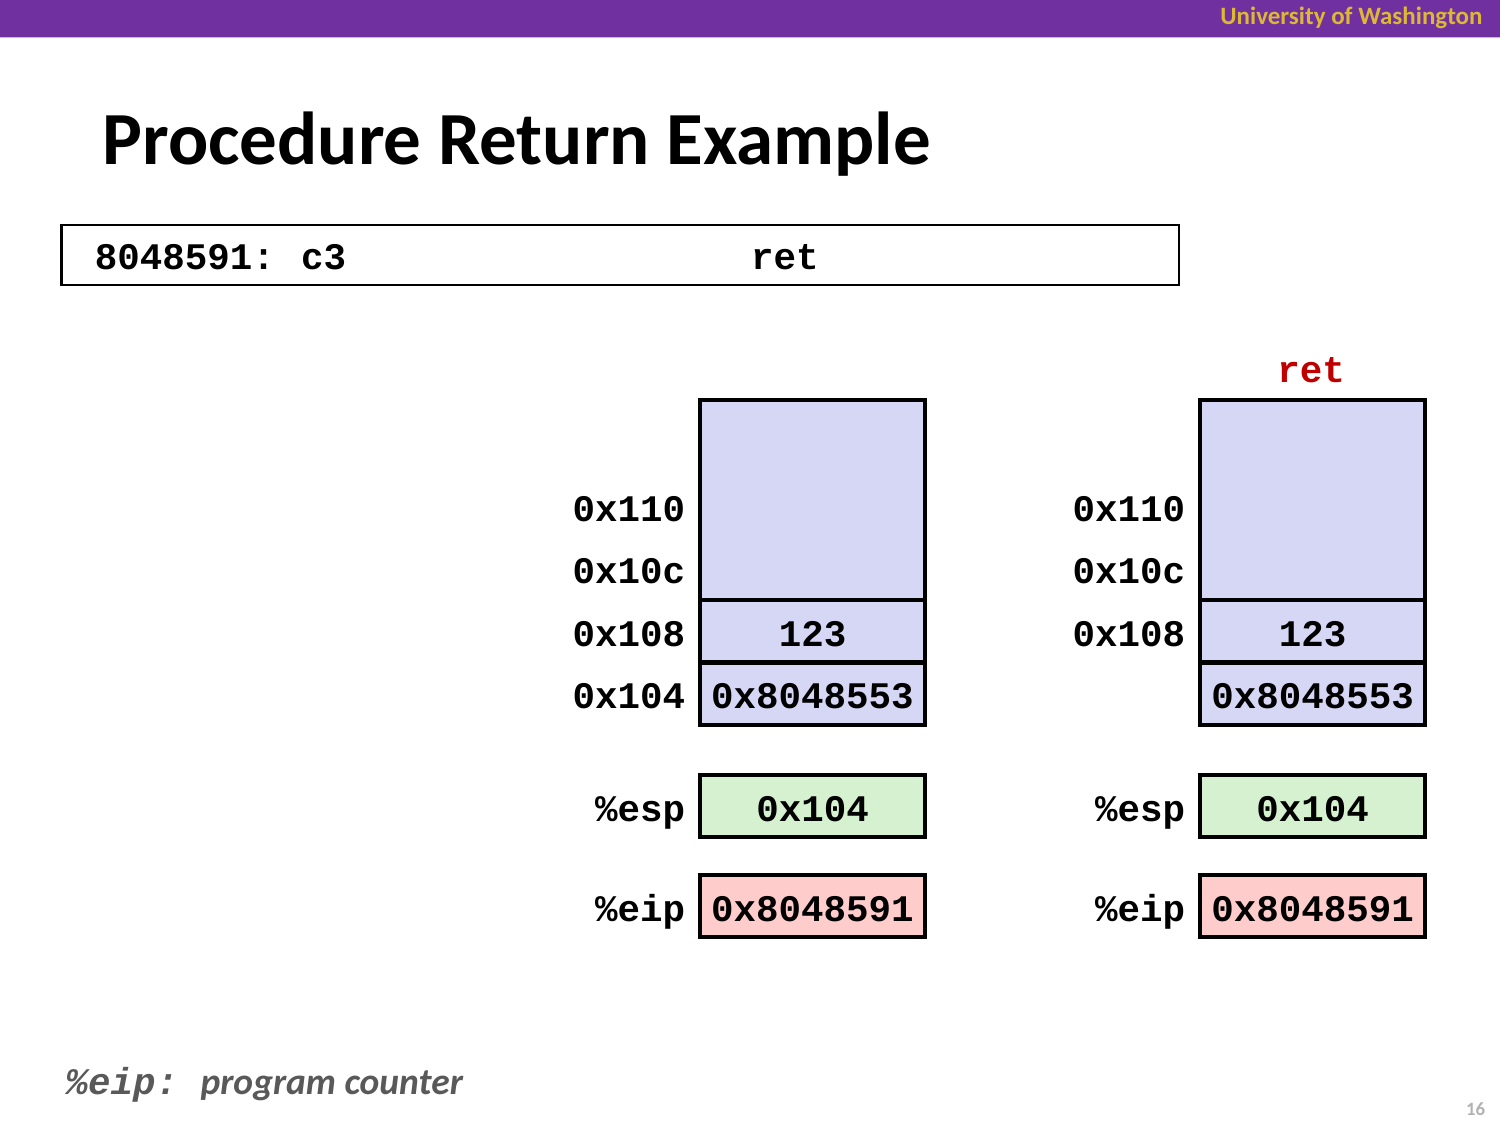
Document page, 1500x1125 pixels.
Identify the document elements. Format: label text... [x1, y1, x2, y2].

text_box %eip [474, 874, 699, 938]
text_box 0x8048553 [699, 663, 925, 725]
text_box 123 [1199, 600, 1425, 662]
text_box 0x110 [974, 474, 1199, 538]
title Procedure Return Example [87, 87, 1401, 182]
text_box 0x8048553 [1199, 662, 1425, 725]
text_box 0x8048591 [1199, 874, 1425, 938]
text_box [1199, 399, 1425, 600]
text_box ret [1262, 337, 1360, 398]
text_box 0x10c [974, 538, 1199, 600]
text_box 8048591: c3 ret [61, 224, 1179, 285]
text_box 0x10c [474, 538, 699, 600]
text_box 0x104 [474, 663, 699, 725]
text_box %eip [974, 874, 1199, 938]
slide_number 16 [1400, 1077, 1500, 1125]
text_box 123 [699, 600, 925, 663]
text_box [699, 399, 925, 600]
text_box 0x108 [974, 600, 1199, 663]
text_box %esp [474, 774, 699, 838]
text_box 0x104 [699, 774, 925, 838]
text_box 0x104 [1199, 774, 1425, 838]
text_box %eip: program counter [50, 1049, 479, 1110]
text_box 0x108 [474, 600, 699, 663]
text_box %esp [974, 774, 1199, 838]
text_box 0x8048591 [699, 874, 925, 938]
text_box 0x110 [474, 474, 699, 538]
